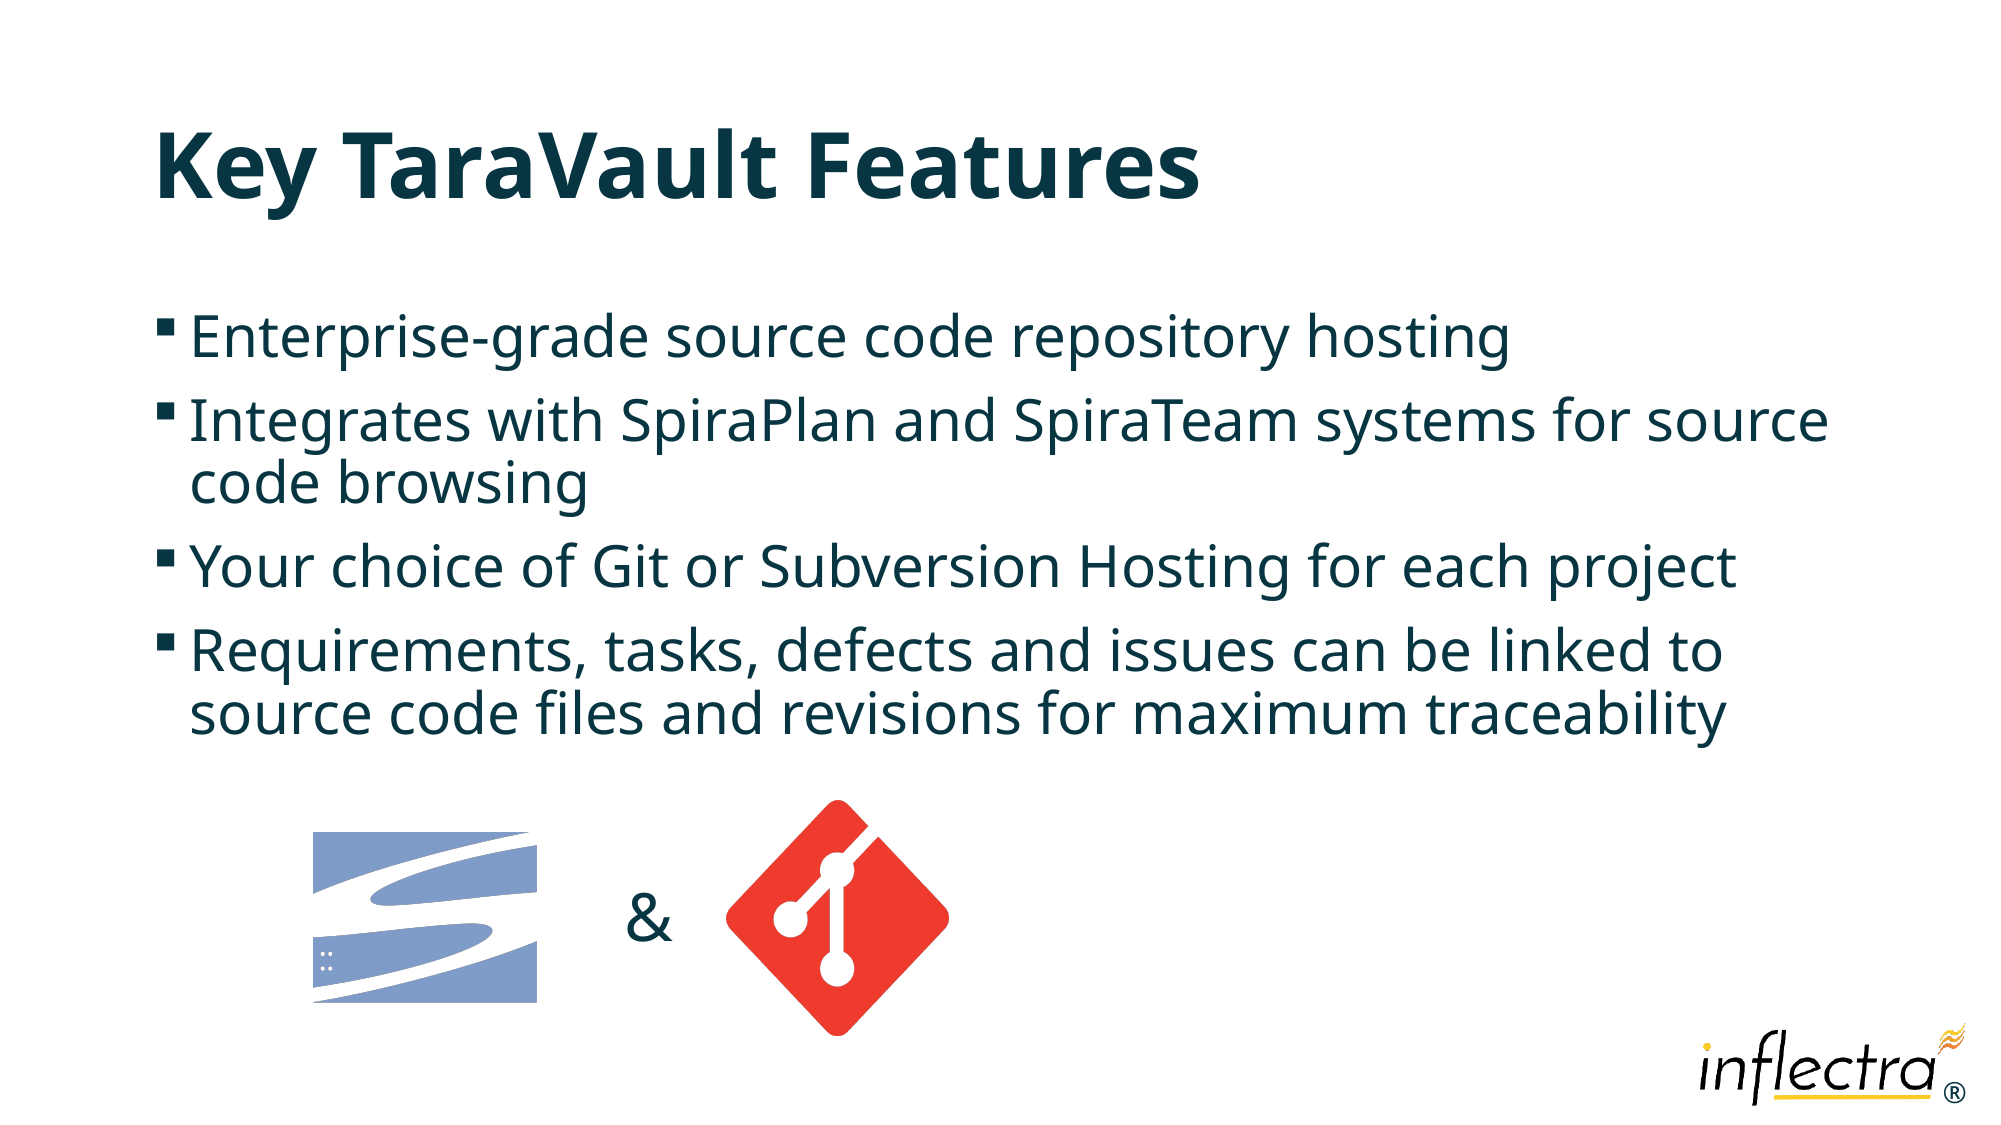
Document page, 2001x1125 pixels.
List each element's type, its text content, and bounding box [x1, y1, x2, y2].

title Key TaraVault Features [137, 59, 1863, 278]
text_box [313, 800, 949, 1036]
picture [1692, 1017, 1971, 1112]
list Enterprise-grade source code repository hosting Integrates with SpiraPlan and SpiraTeam systems for source code browsing Your choice of Git or Subversion Hosting for each project Requirements, tasks, defects and issues can be linked to source code files and revisions for maximum traceability [137, 299, 1863, 1014]
